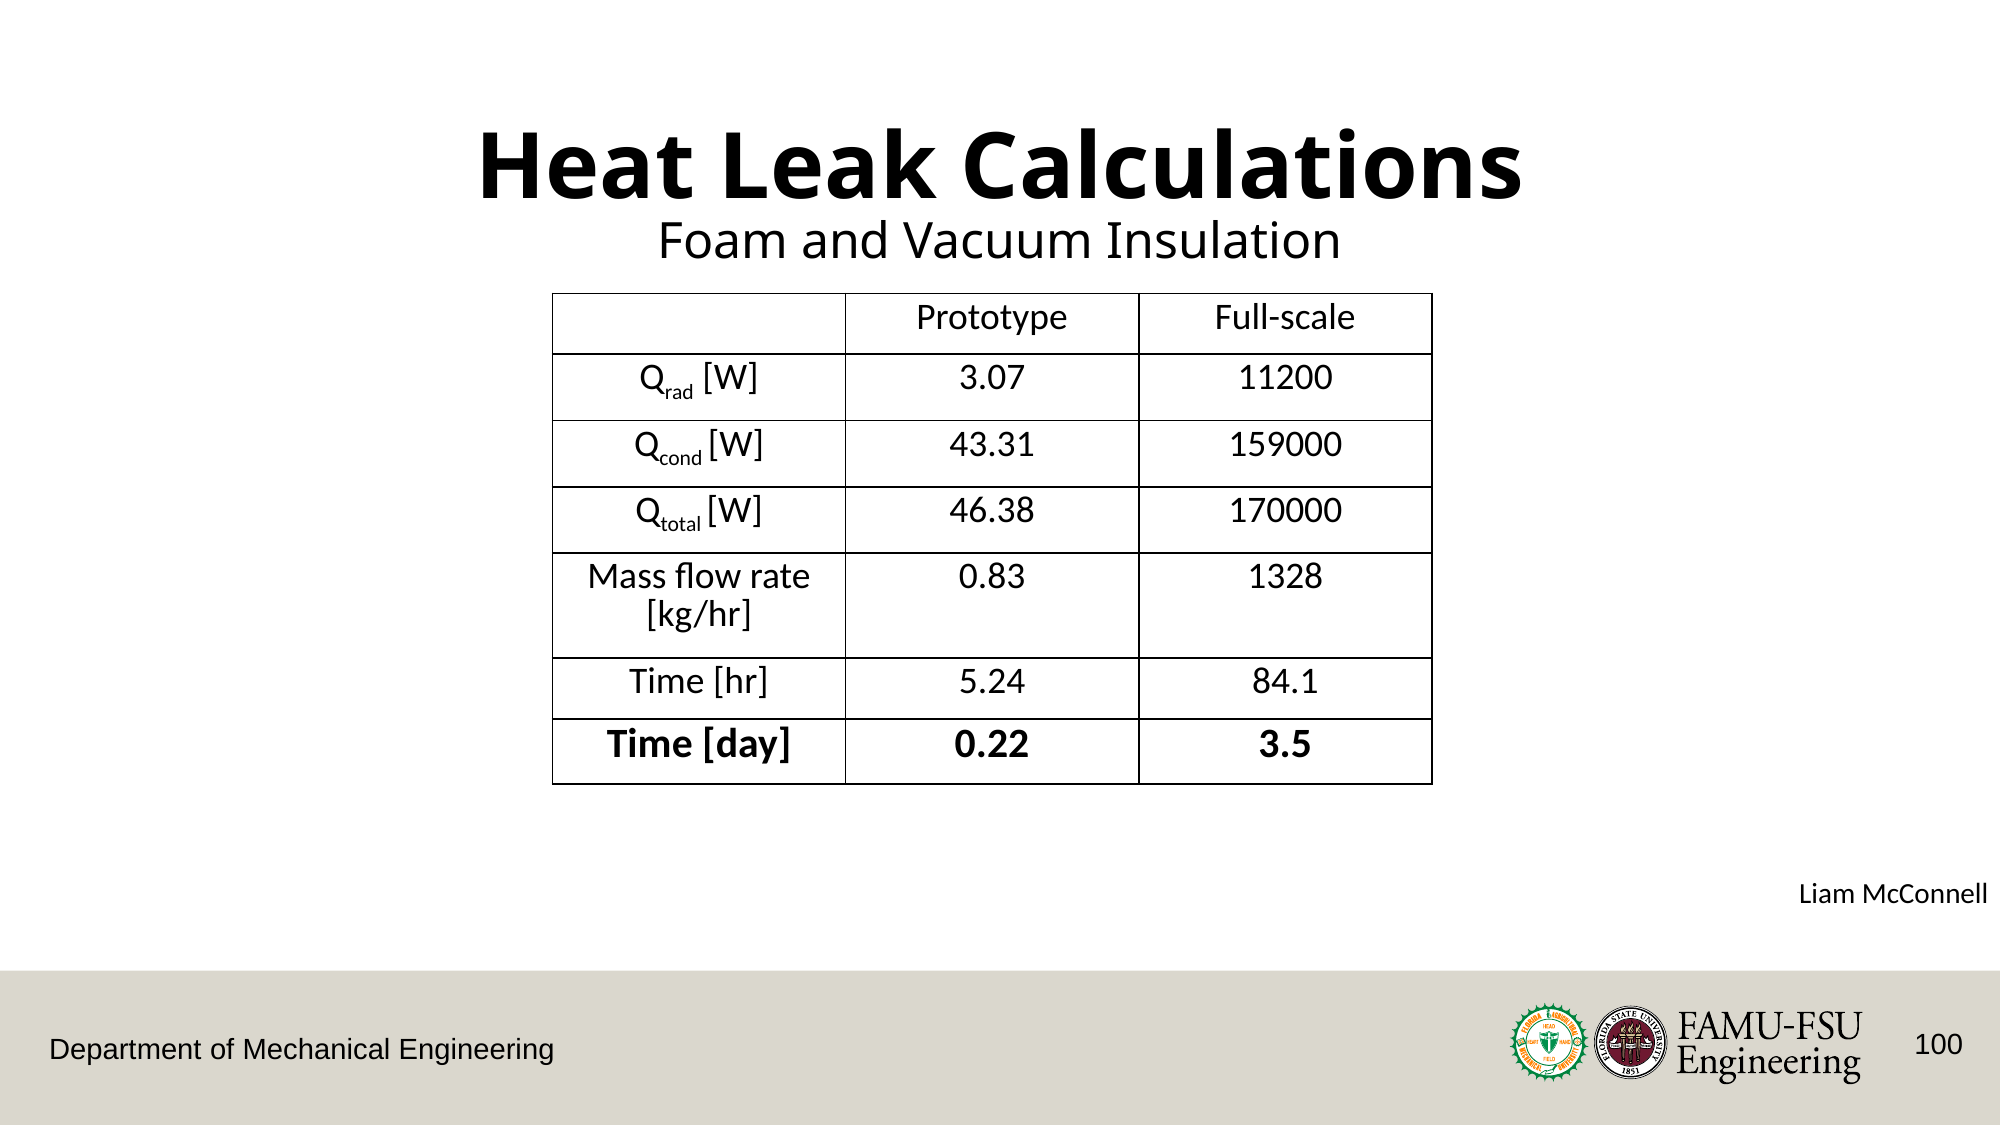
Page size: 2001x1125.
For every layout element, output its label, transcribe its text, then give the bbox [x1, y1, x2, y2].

table_header Prototype [846, 294, 1138, 353]
table_cell 0.22 [846, 720, 1138, 783]
table_cell 1328 [1140, 554, 1431, 657]
table_cell Time [day] [553, 720, 845, 783]
table_cell Qrad [W] [553, 355, 845, 420]
table_cell 0.83 [846, 554, 1138, 657]
table_cell 170000 [1140, 488, 1431, 552]
text_box Foam and Vacuum Insulation [642, 201, 1358, 277]
table_cell Qcond [W] [553, 421, 845, 486]
table_cell 3.5 [1140, 720, 1431, 783]
table_cell Qtotal [W] [553, 488, 845, 552]
title Heat Leak Calculations [137, 59, 1863, 278]
table_cell 84.1 [1140, 659, 1431, 718]
table_cell Mass flow rate [kg/hr] [553, 554, 845, 657]
table_header [553, 294, 845, 353]
text_box Liam McConnell [1760, 867, 2000, 918]
table_cell 5.24 [846, 659, 1138, 718]
table_header Full-scale [1140, 294, 1431, 353]
table_cell 159000 [1140, 421, 1431, 486]
table_cell 46.38 [846, 488, 1138, 552]
table_cell 11200 [1140, 355, 1431, 420]
table_cell 3.07 [846, 355, 1138, 420]
table_cell Time [hr] [553, 659, 845, 718]
slide_number 100 [1862, 1017, 1978, 1078]
table_cell 43.31 [846, 421, 1138, 486]
